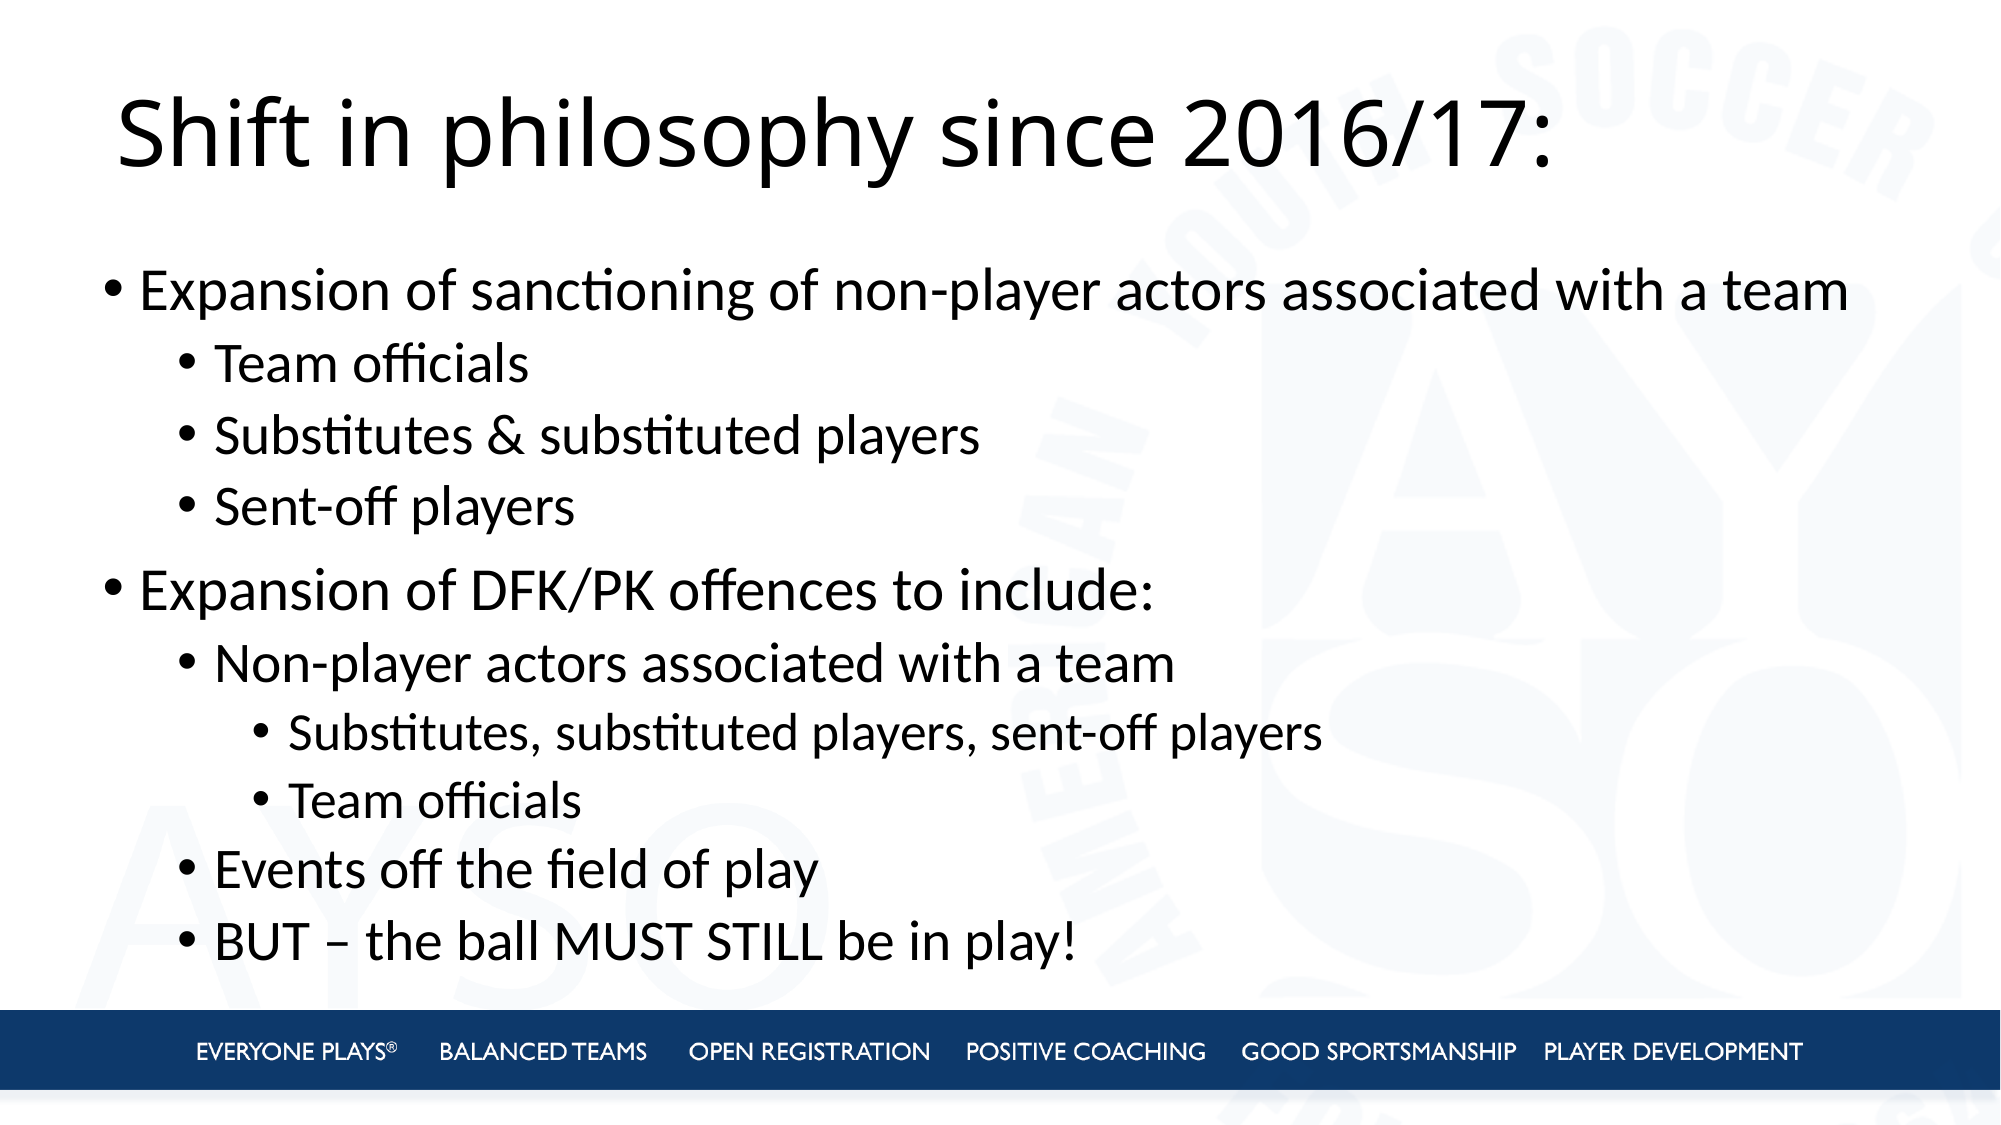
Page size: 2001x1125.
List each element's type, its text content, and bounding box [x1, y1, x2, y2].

title Shift in philosophy since 2016/17: [101, 59, 1902, 215]
list Expansion of sanctioning of non-player actors associated with a team Team officials Substitutes & substituted players Sent-off players Expansion of DFK/PK offences to include: Non-player actors associated with a team Substitutes, substituted players, sent-off players Team officials Events off the field of play BUT – the ball MUST STILL be in play! [87, 249, 1913, 986]
picture [0, 0, 2001, 1125]
